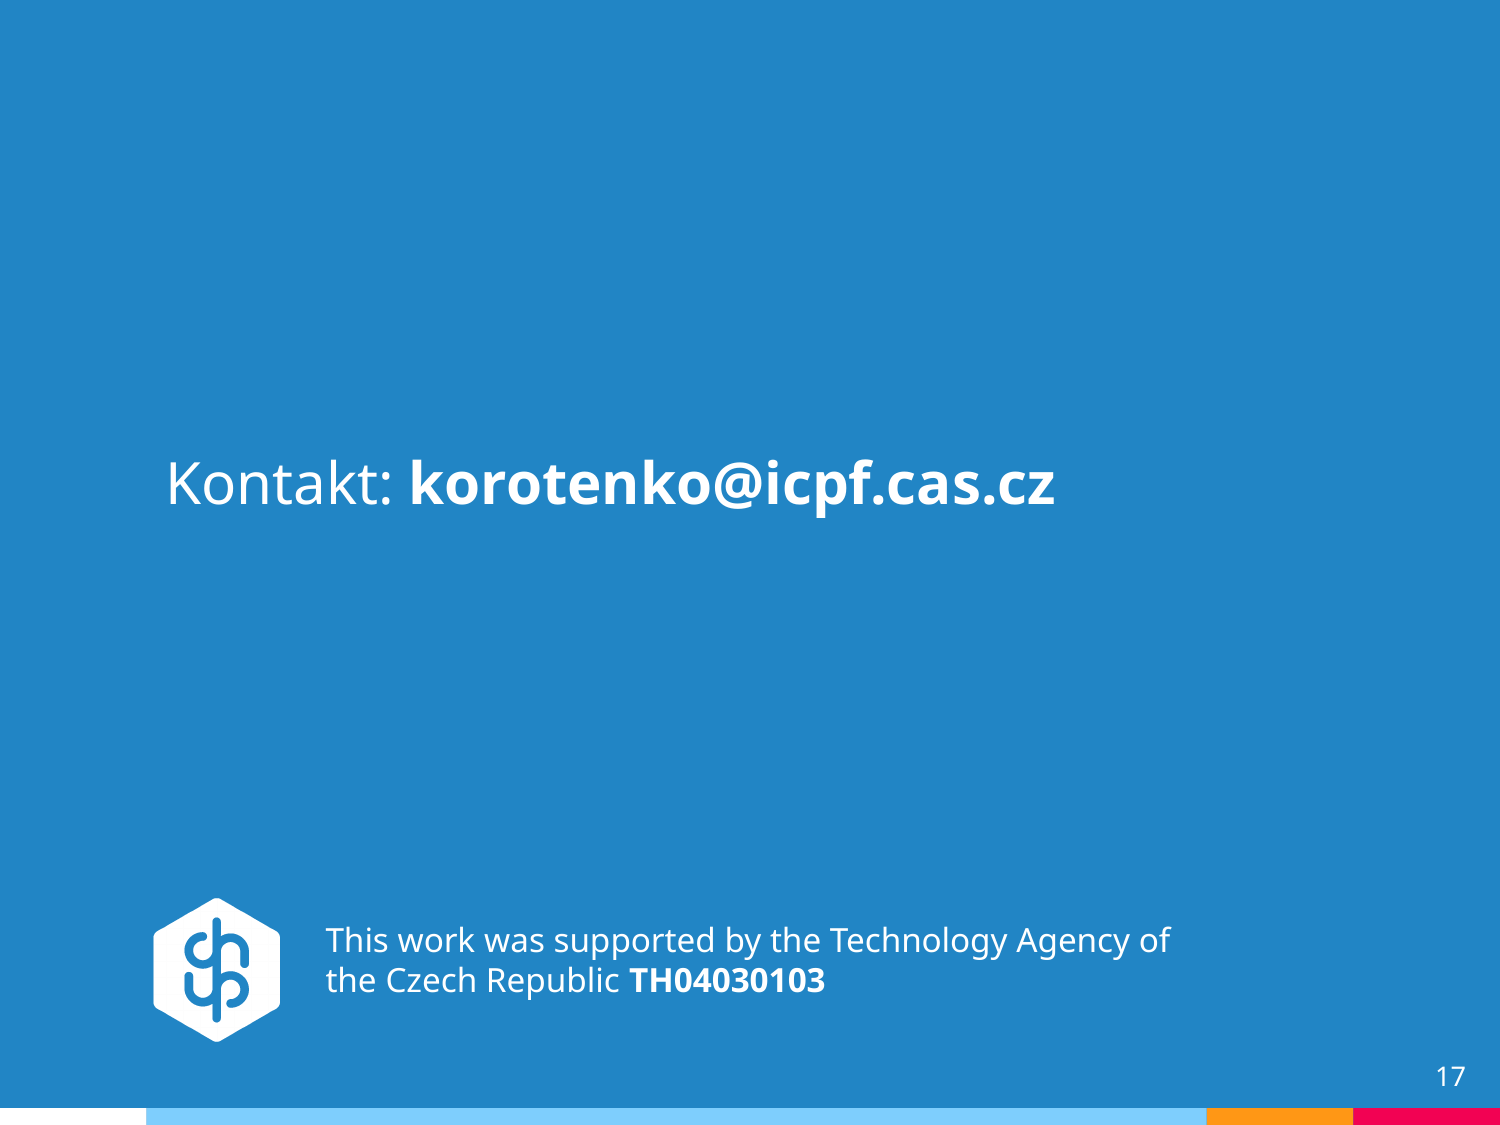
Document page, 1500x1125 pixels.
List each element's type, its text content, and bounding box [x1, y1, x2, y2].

text_box This work was supported by the Technology Agency of the Czech Republic TH04030103 [310, 904, 1342, 1035]
slide_number 17 [1391, 1043, 1482, 1113]
picture [150, 895, 284, 1045]
text_box Kontakt: korotenko@icpf.cas.cz [150, 431, 1342, 545]
